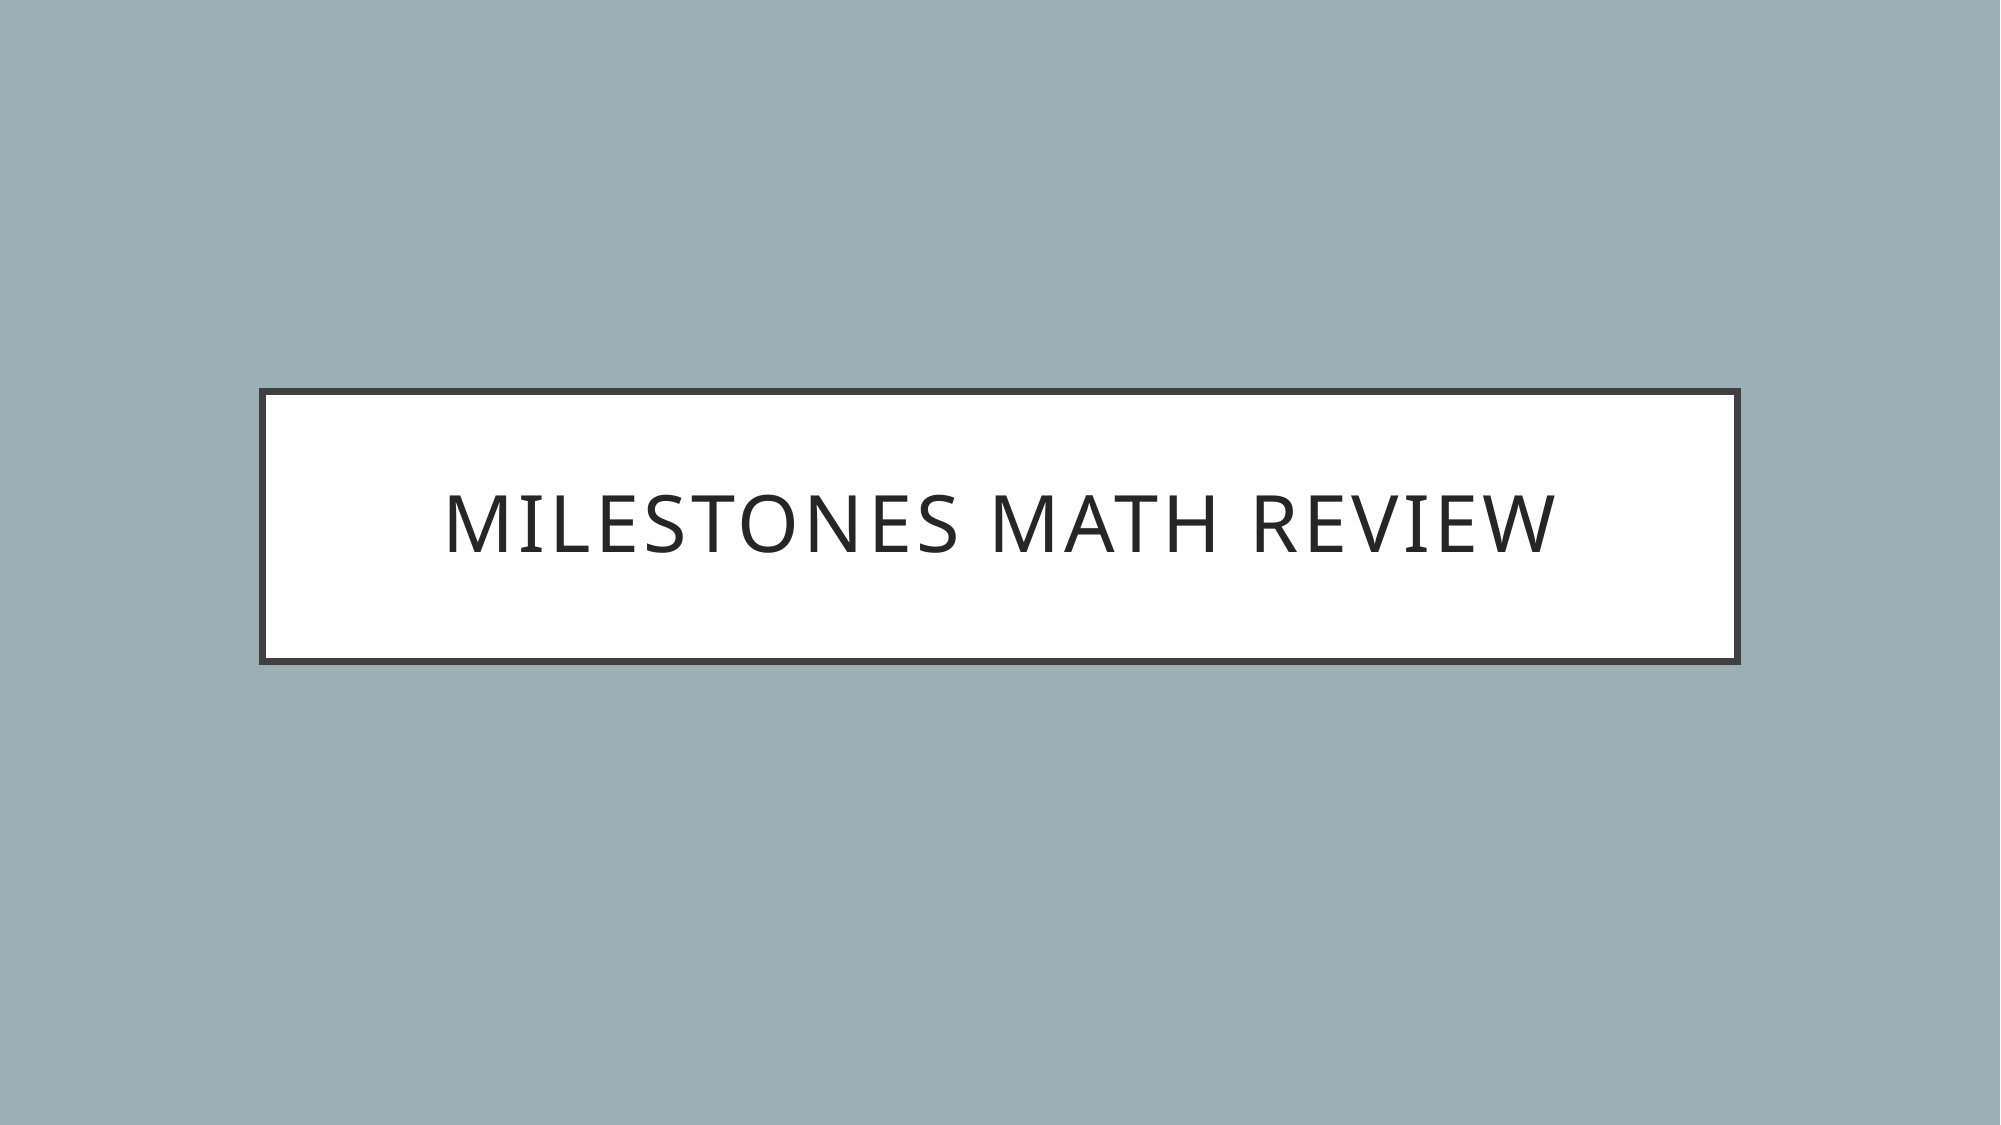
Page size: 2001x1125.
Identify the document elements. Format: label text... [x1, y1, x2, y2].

title Milestones Math review [259, 388, 1741, 665]
